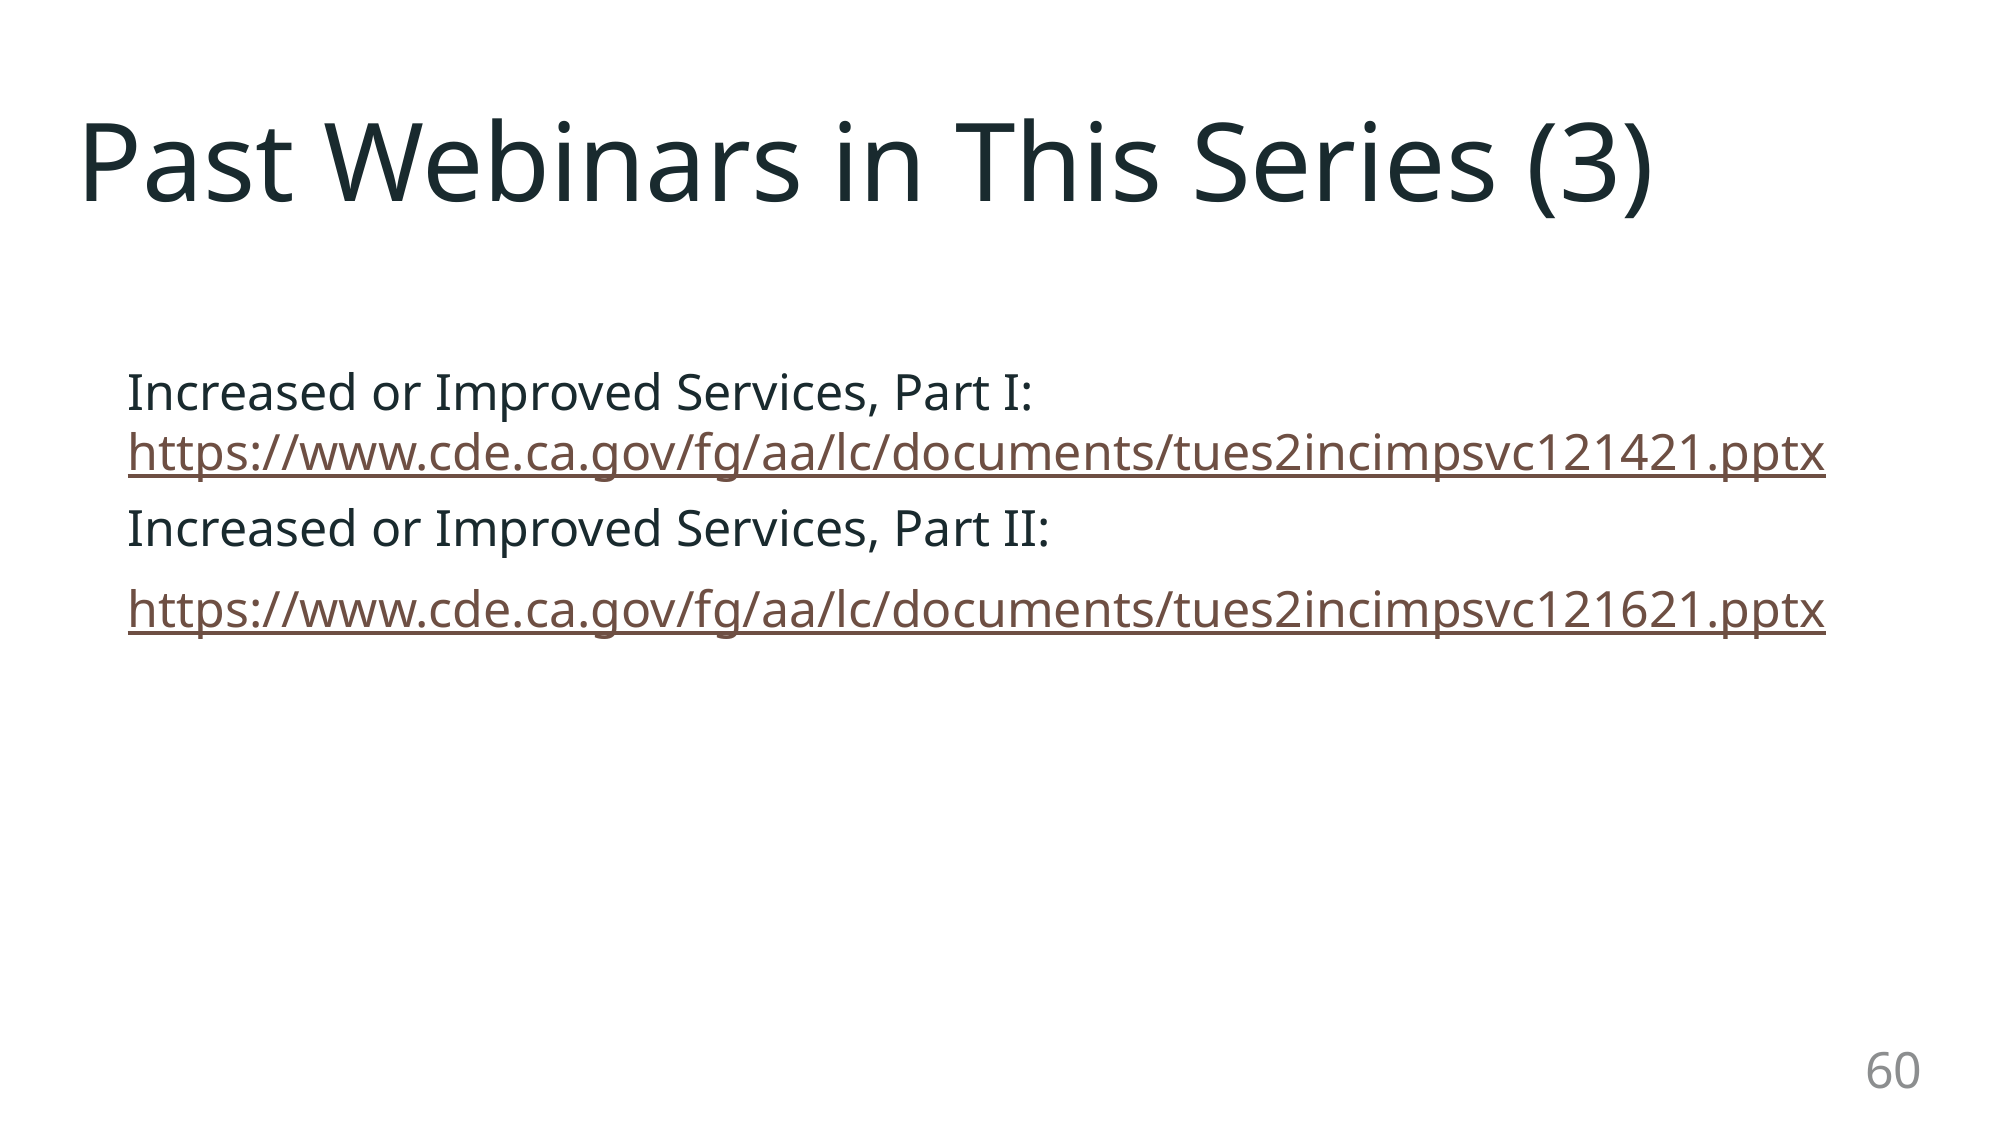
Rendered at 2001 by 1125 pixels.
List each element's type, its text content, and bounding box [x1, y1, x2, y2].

slide_number 60 [1757, 1042, 1938, 1103]
title Past Webinars in This Series (3) [61, 100, 1809, 323]
list Increased or Improved Services, Part I: https://www.cde.ca.gov/fg/aa/lc/documents/tues2incimpsvc121421.pptx Increased or Improved Services, Part II: https://www.cde.ca.gov/fg/aa/lc/documents/tues2incimpsvc121621.pptx [112, 360, 1888, 1021]
